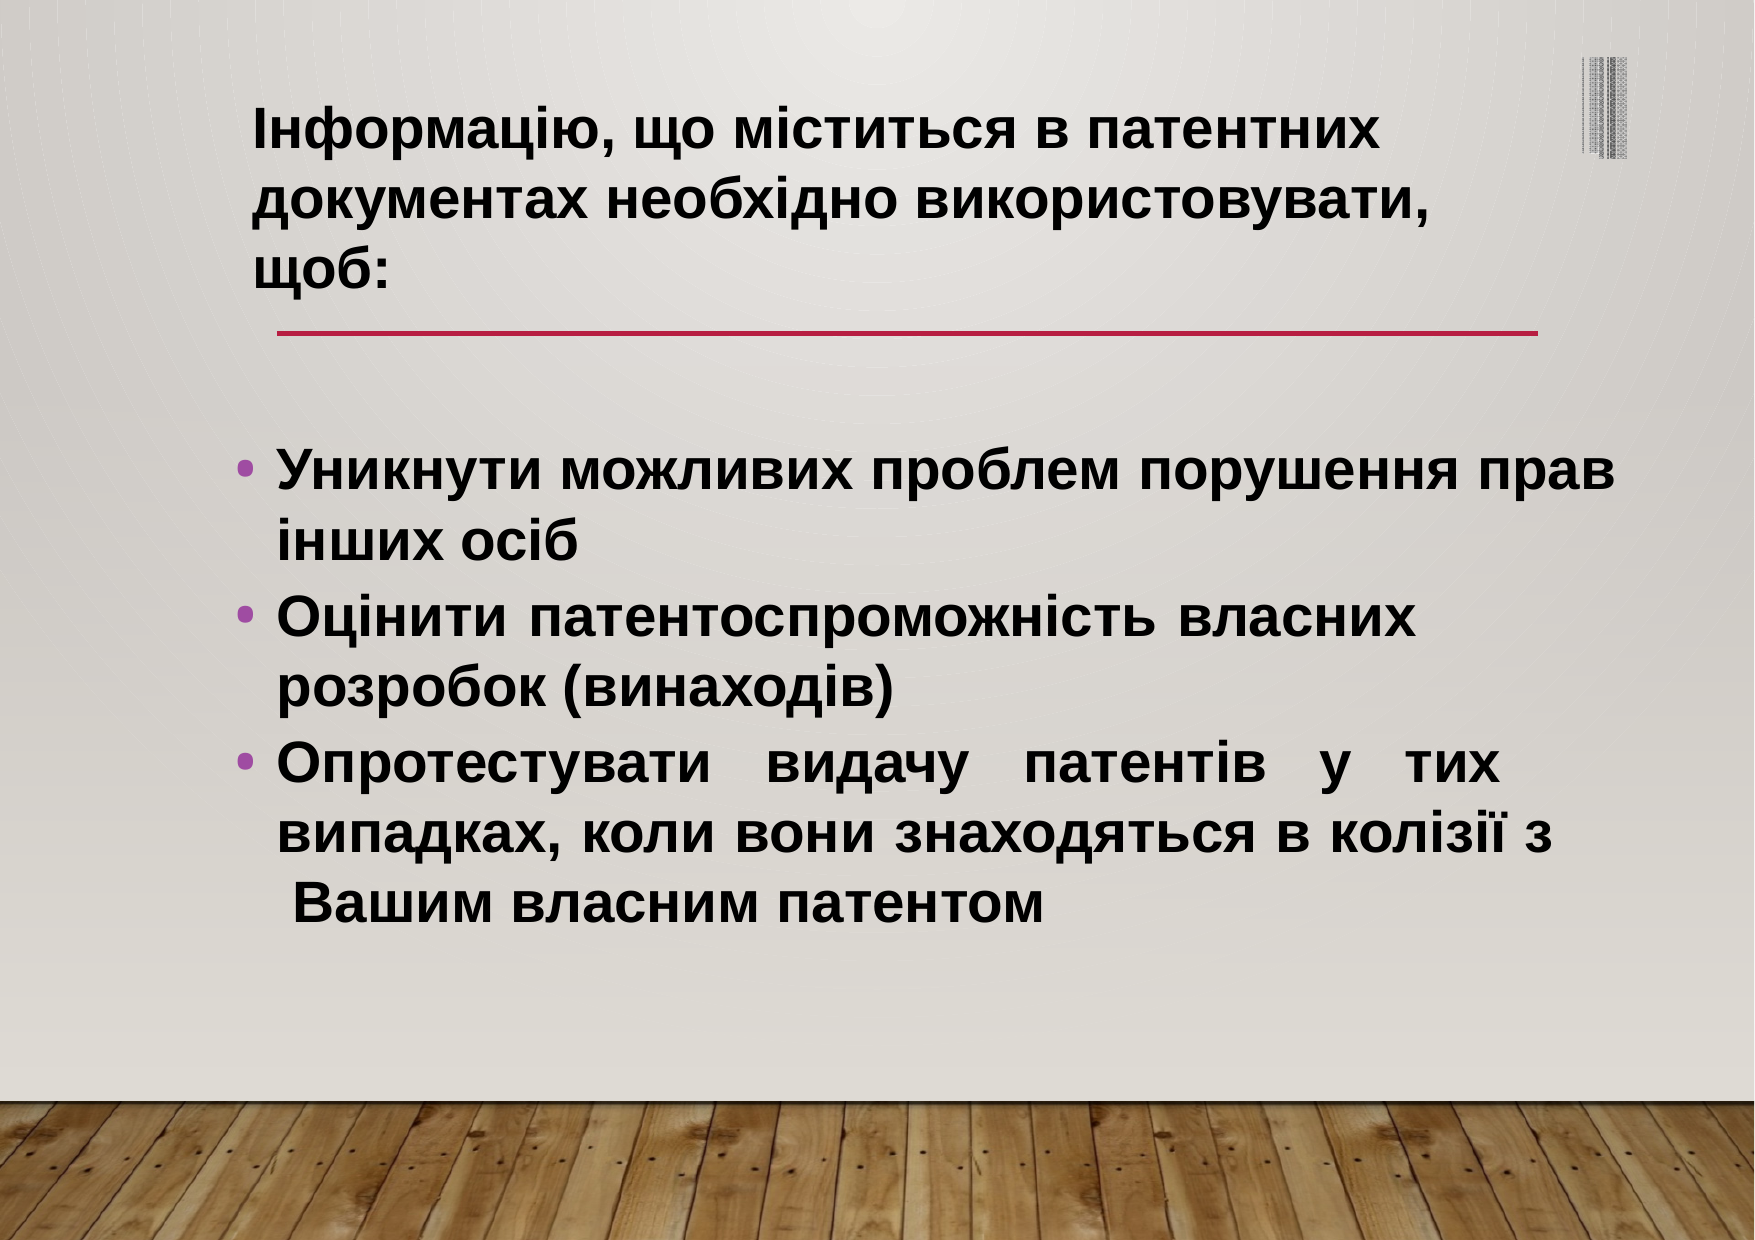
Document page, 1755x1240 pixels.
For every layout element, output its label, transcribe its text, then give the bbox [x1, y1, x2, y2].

picture [0, 1101, 1755, 1240]
text_box Уникнути можливих проблем порушення прав інших осіб Оцінити патентоспроможність власних розробок (винаходів) Опротестувати видачу патентів у тих випадках, коли вони знаходяться в колізії з Вашим власним патентом [232, 429, 1634, 935]
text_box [126, 56, 1628, 160]
title Інформацію, що міститься в патентних документах необхідно використовувати, щоб: [250, 160, 1456, 301]
